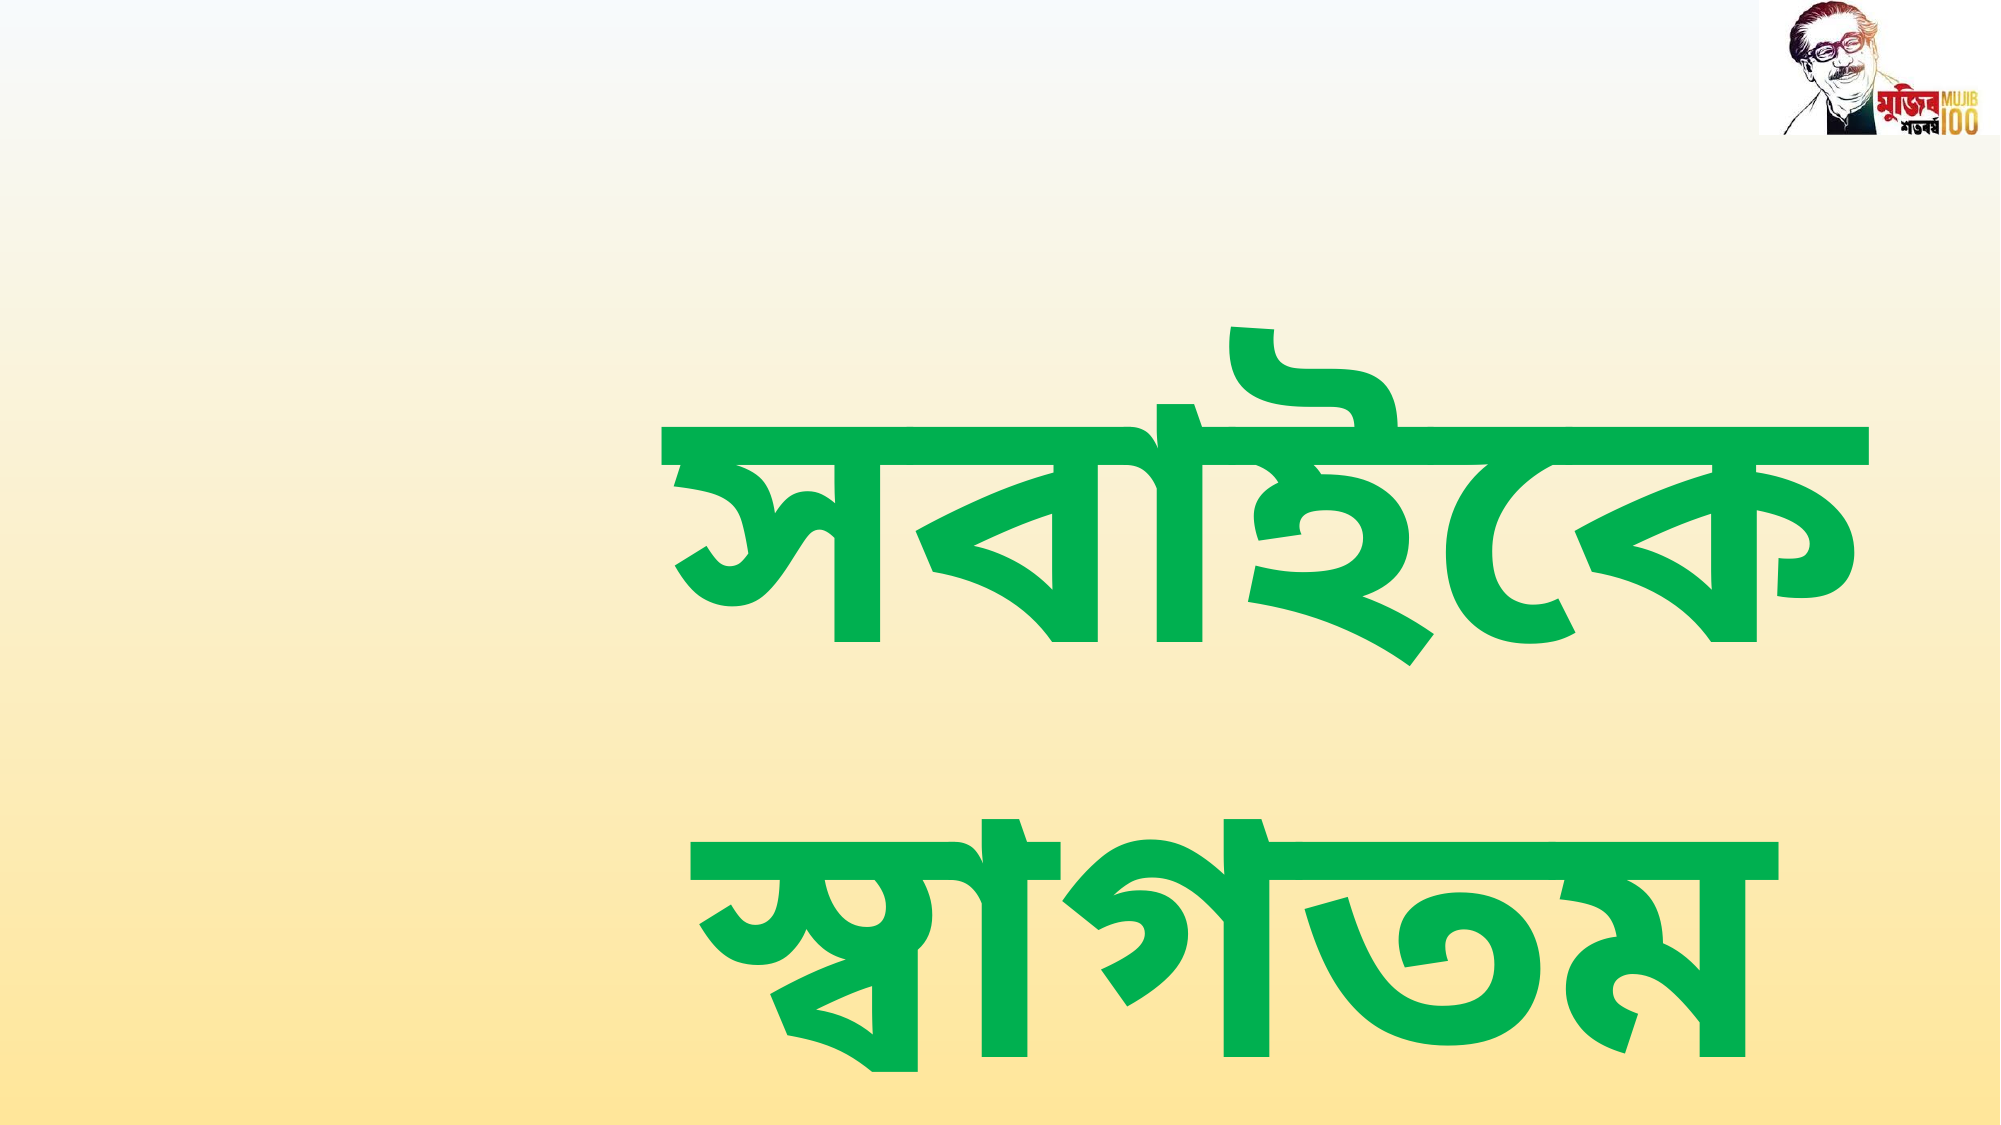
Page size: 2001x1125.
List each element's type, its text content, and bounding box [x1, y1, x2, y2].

text_box সবাইকে স্বাগতম [90, 289, 1880, 1125]
picture [1759, 0, 2000, 135]
